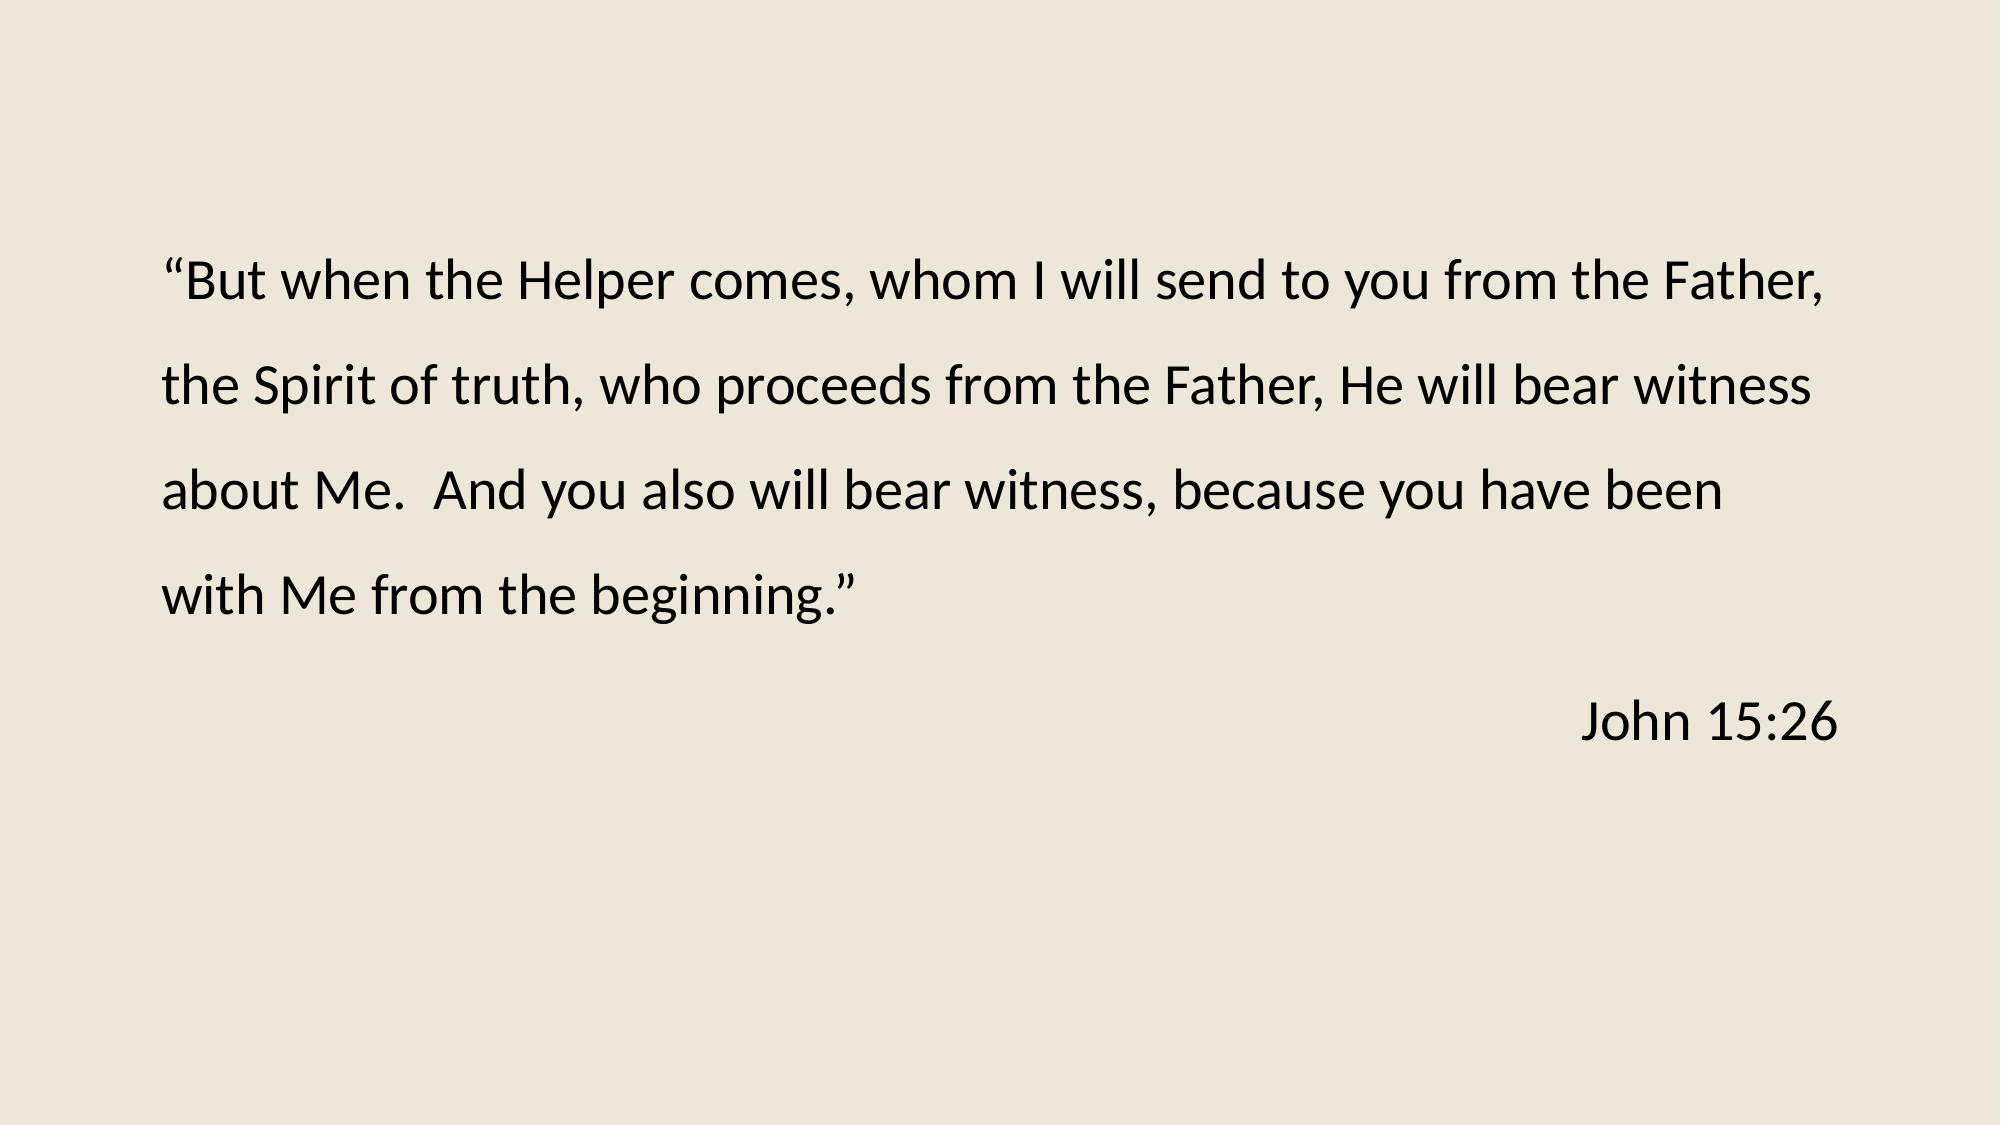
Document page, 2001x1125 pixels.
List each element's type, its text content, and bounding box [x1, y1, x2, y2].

list “But when the Helper comes, whom I will send to you from the Father, the Spirit of truth, who proceeds from the Father, He will bear witness about Me. And you also will bear witness, because you have been with Me from the beginning.” John 15:26 [146, 199, 1854, 1061]
